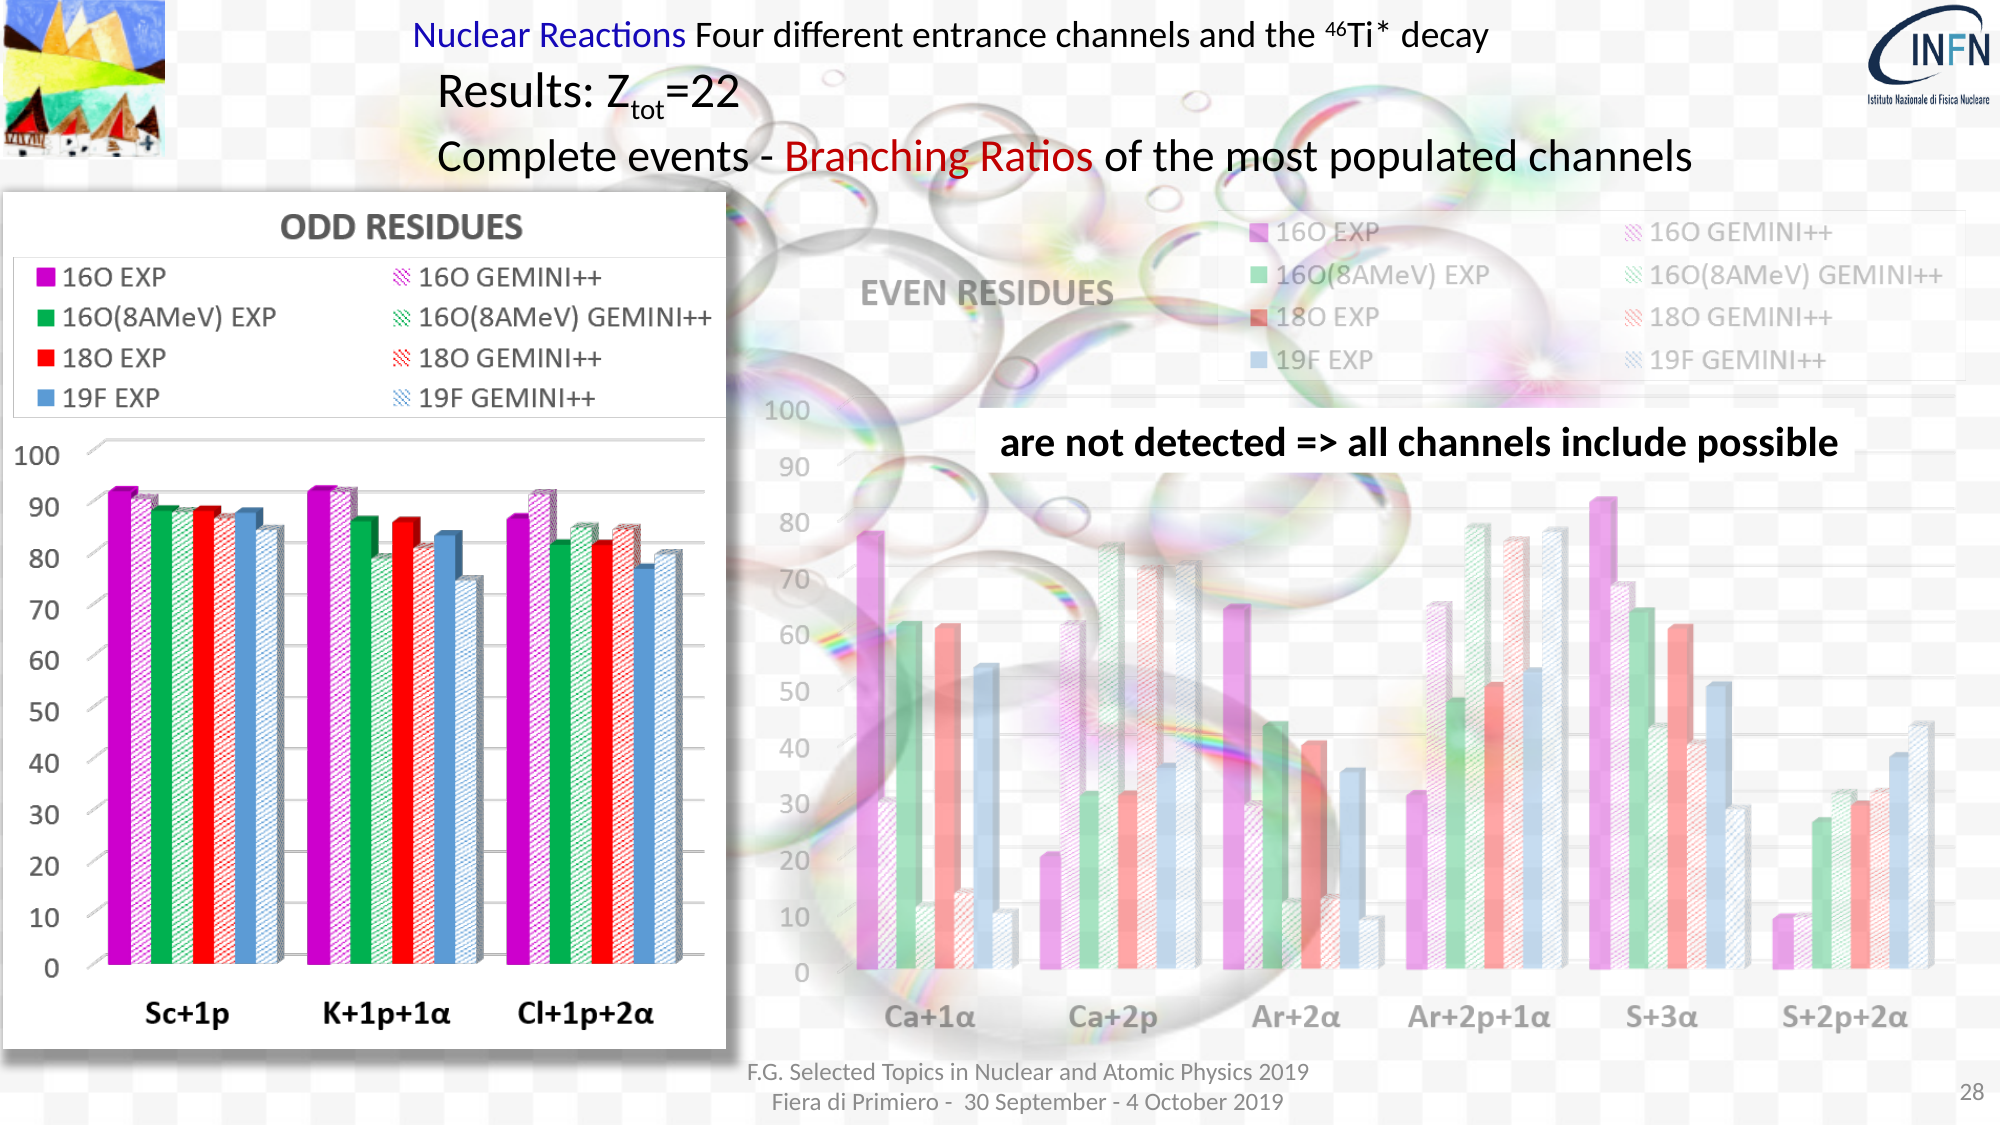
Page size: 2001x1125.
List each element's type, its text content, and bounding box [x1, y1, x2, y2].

text_box Results: Ztot=22 Complete events - Branching Ratios of the most populated channels [422, 49, 1890, 188]
footer F.G. Selected Topics in Nuclear and Atomic Physics 2019 Fiera di Primiero - 30 September - 4 October 2019 [543, 1055, 1514, 1115]
picture [2, 0, 165, 157]
picture [3, 192, 726, 1050]
picture [1862, 0, 1995, 110]
text_box Nuclear Reactions Four different entrance channels and the 46Ti* decay [397, 0, 1627, 73]
slide_number 28 [1550, 1060, 2000, 1121]
text_box Energy - Dalitz PLOT [0, 0, 2000, 1125]
picture [747, 195, 1988, 1044]
